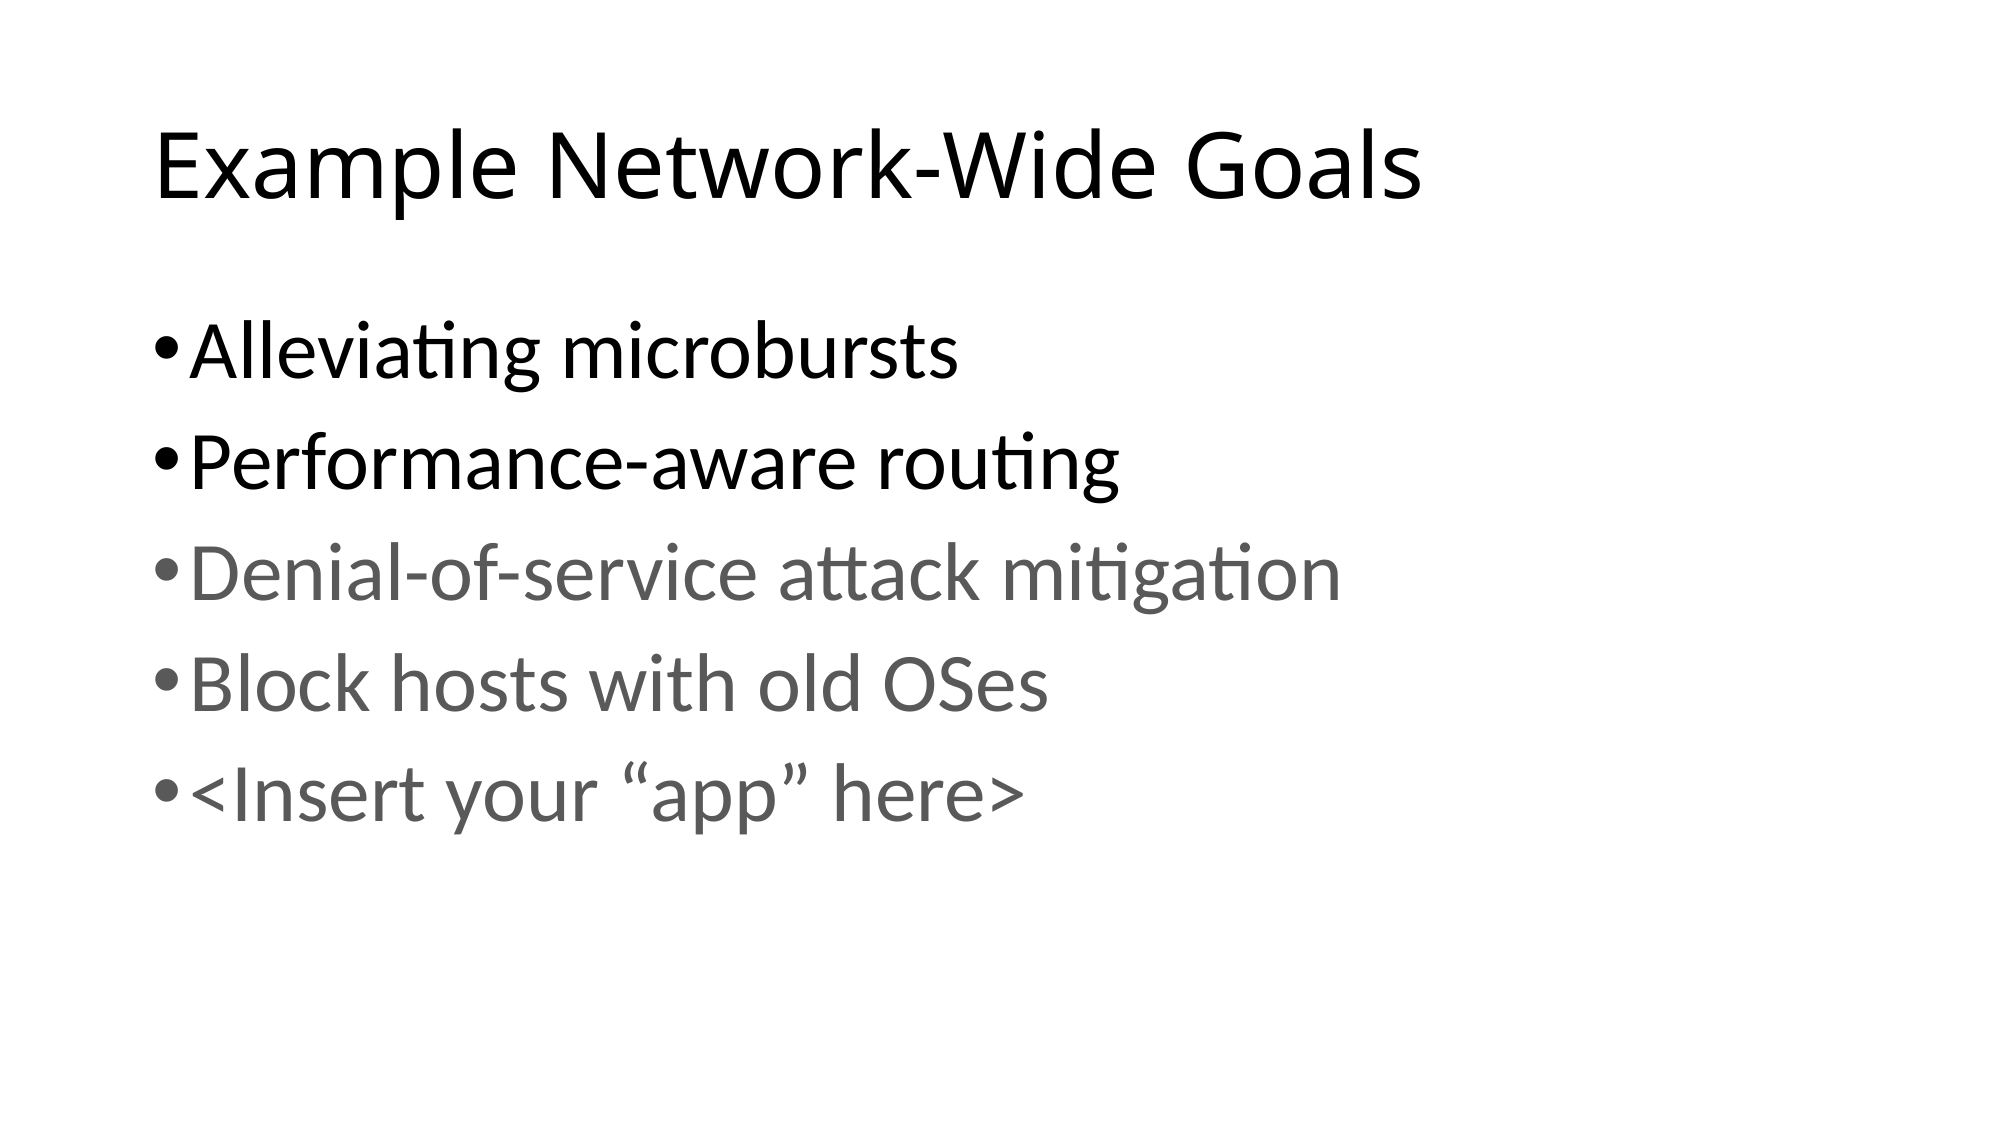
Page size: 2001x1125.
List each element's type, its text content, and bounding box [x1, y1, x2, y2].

title Example Network-Wide Goals [137, 59, 1863, 278]
list Alleviating microbursts Performance-aware routing Denial-of-service attack mitigation Block hosts with old OSes <Insert your “app” here> [137, 299, 1863, 1014]
